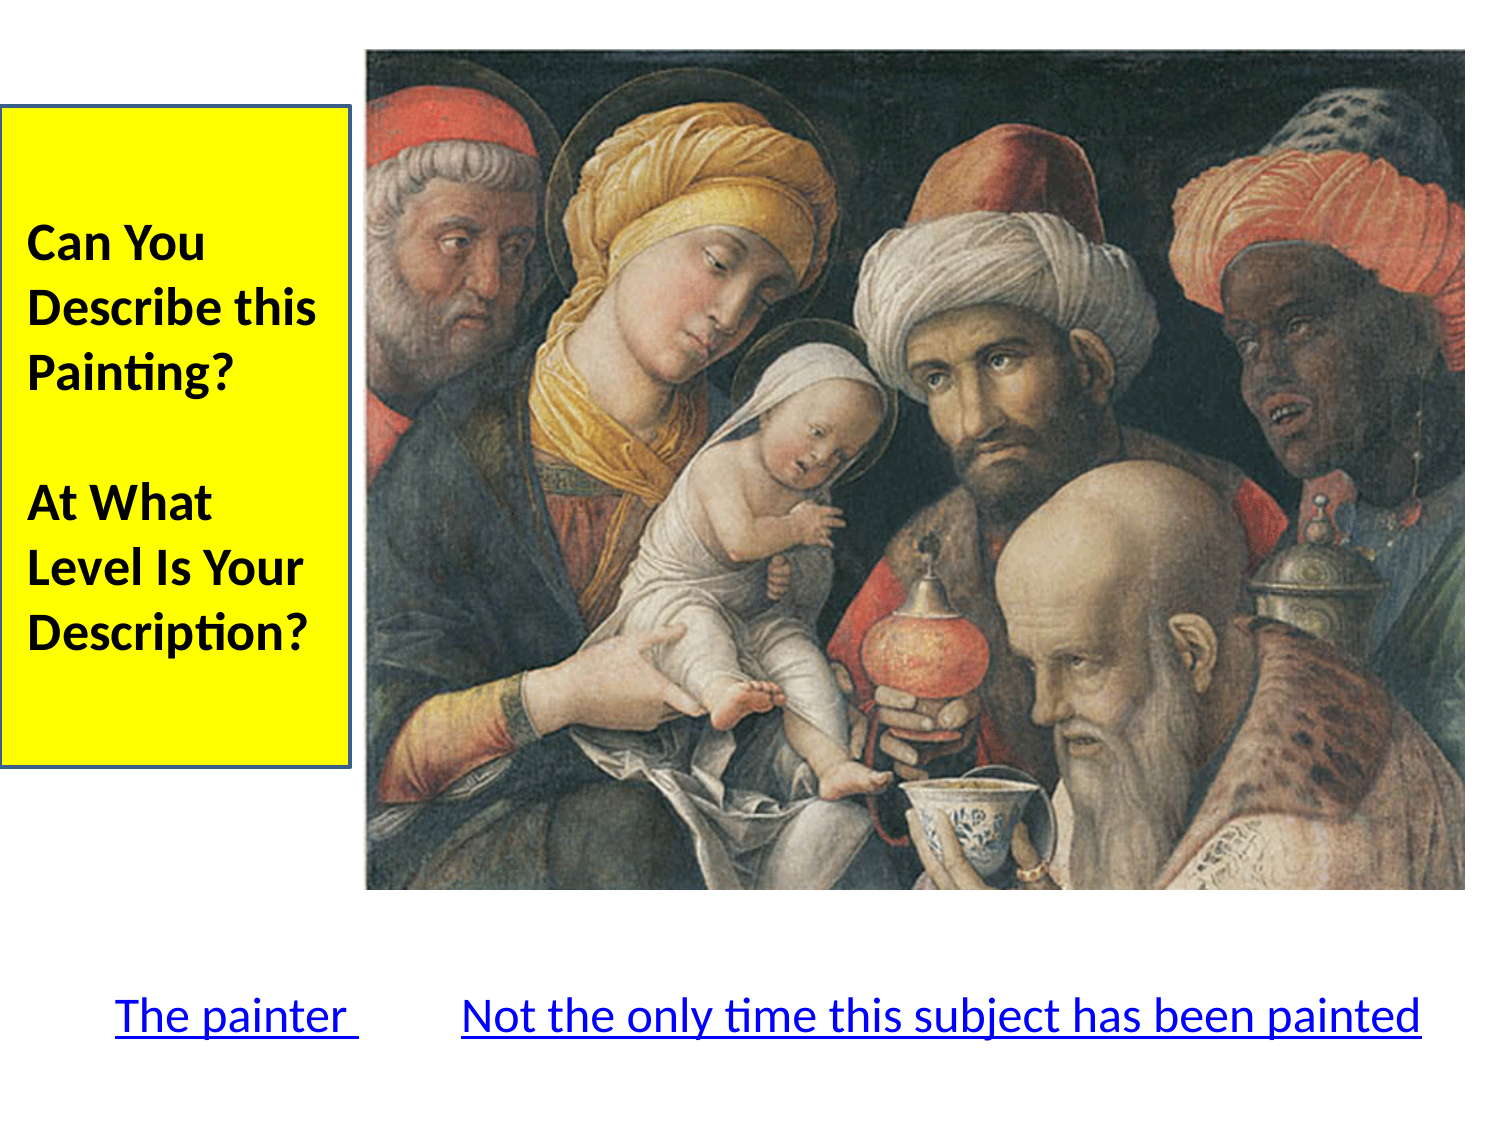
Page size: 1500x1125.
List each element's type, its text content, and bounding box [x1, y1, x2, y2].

picture [362, 49, 1466, 890]
text_box [0, 104, 352, 769]
text_box The painter [99, 974, 446, 1050]
text_box Not the only time this subject has been painted [446, 974, 1472, 1050]
text_box Can You Describe this Painting? At What Level Is Your Description? [13, 199, 351, 669]
